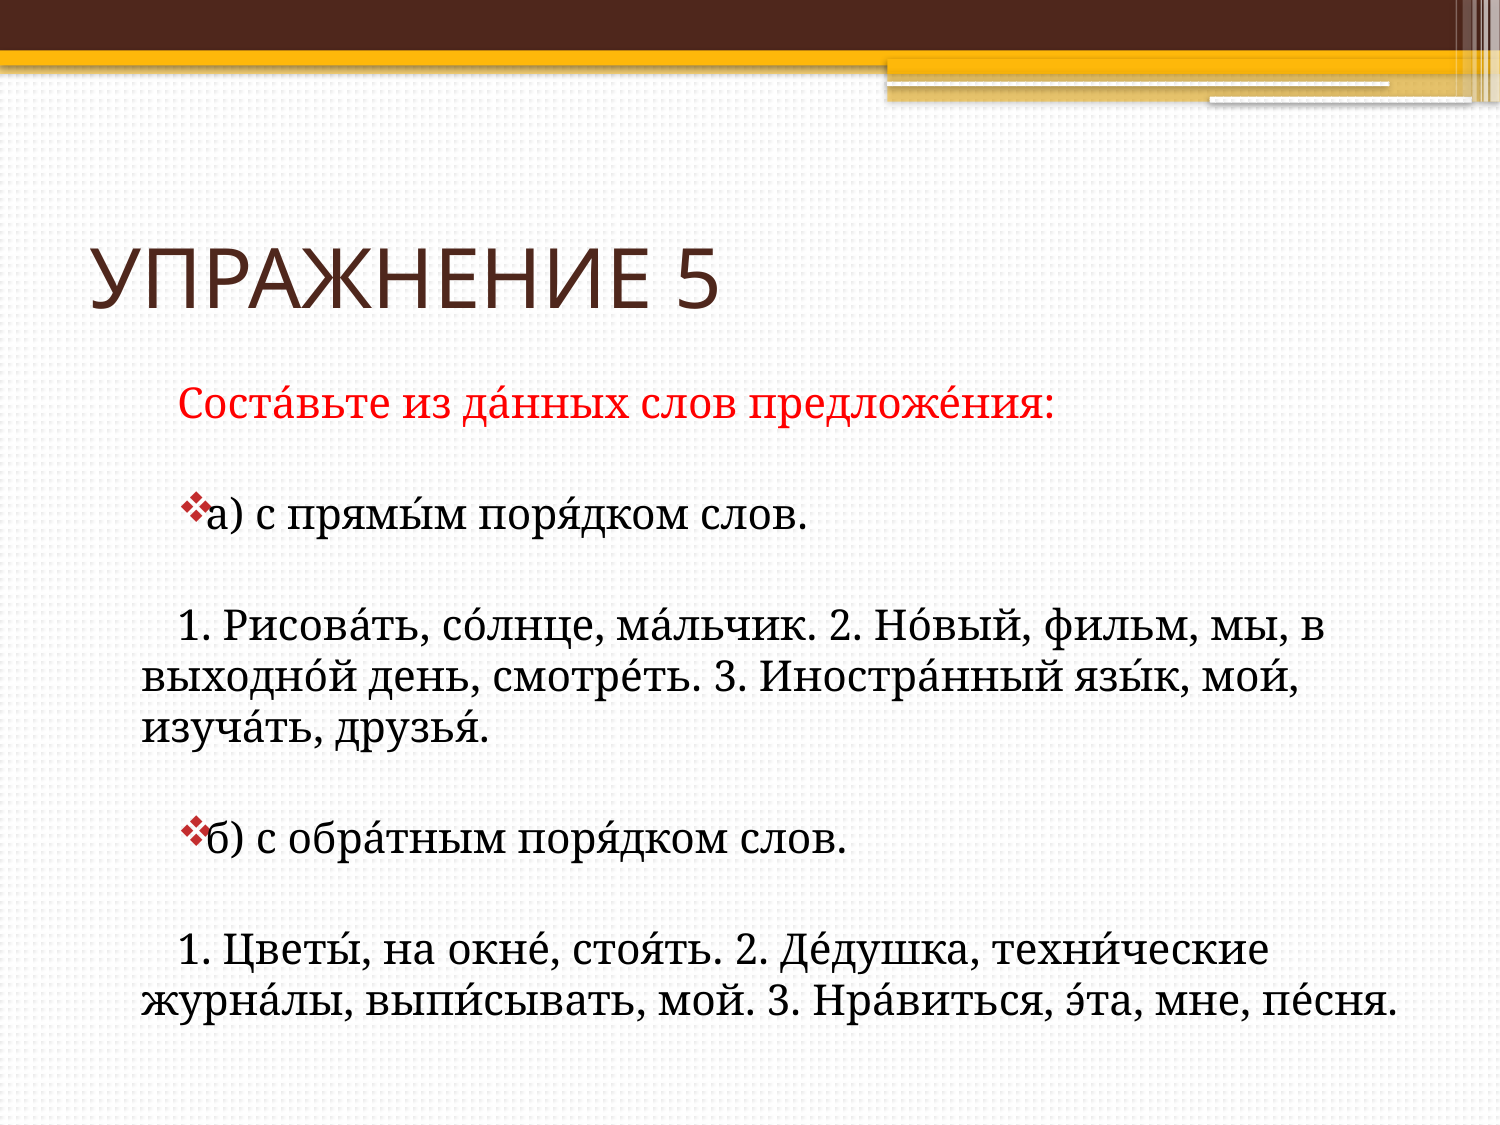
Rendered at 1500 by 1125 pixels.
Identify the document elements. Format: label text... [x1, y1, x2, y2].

title УПРАЖНЕНИЕ 5 [75, 187, 1425, 363]
list Соста́вьте из да́нных слов предложе́ния: а) с прямы́м поря́дком слов. 1. Рисова́ть, со́лнце, ма́льчик. 2. Но́вый, фильм, мы, в выходно́й день, смотре́ть. 3. Иностра́нный язы́к, мои́, изуча́ть, друзья́. б) с обра́тным поря́дком слов. 1. Цветы́, на окне́, стоя́ть. 2. Де́душка, техни́ческие журна́лы, выпи́сывать, мой. 3. Нра́виться, э́та, мне, пе́сня. [75, 368, 1425, 1079]
